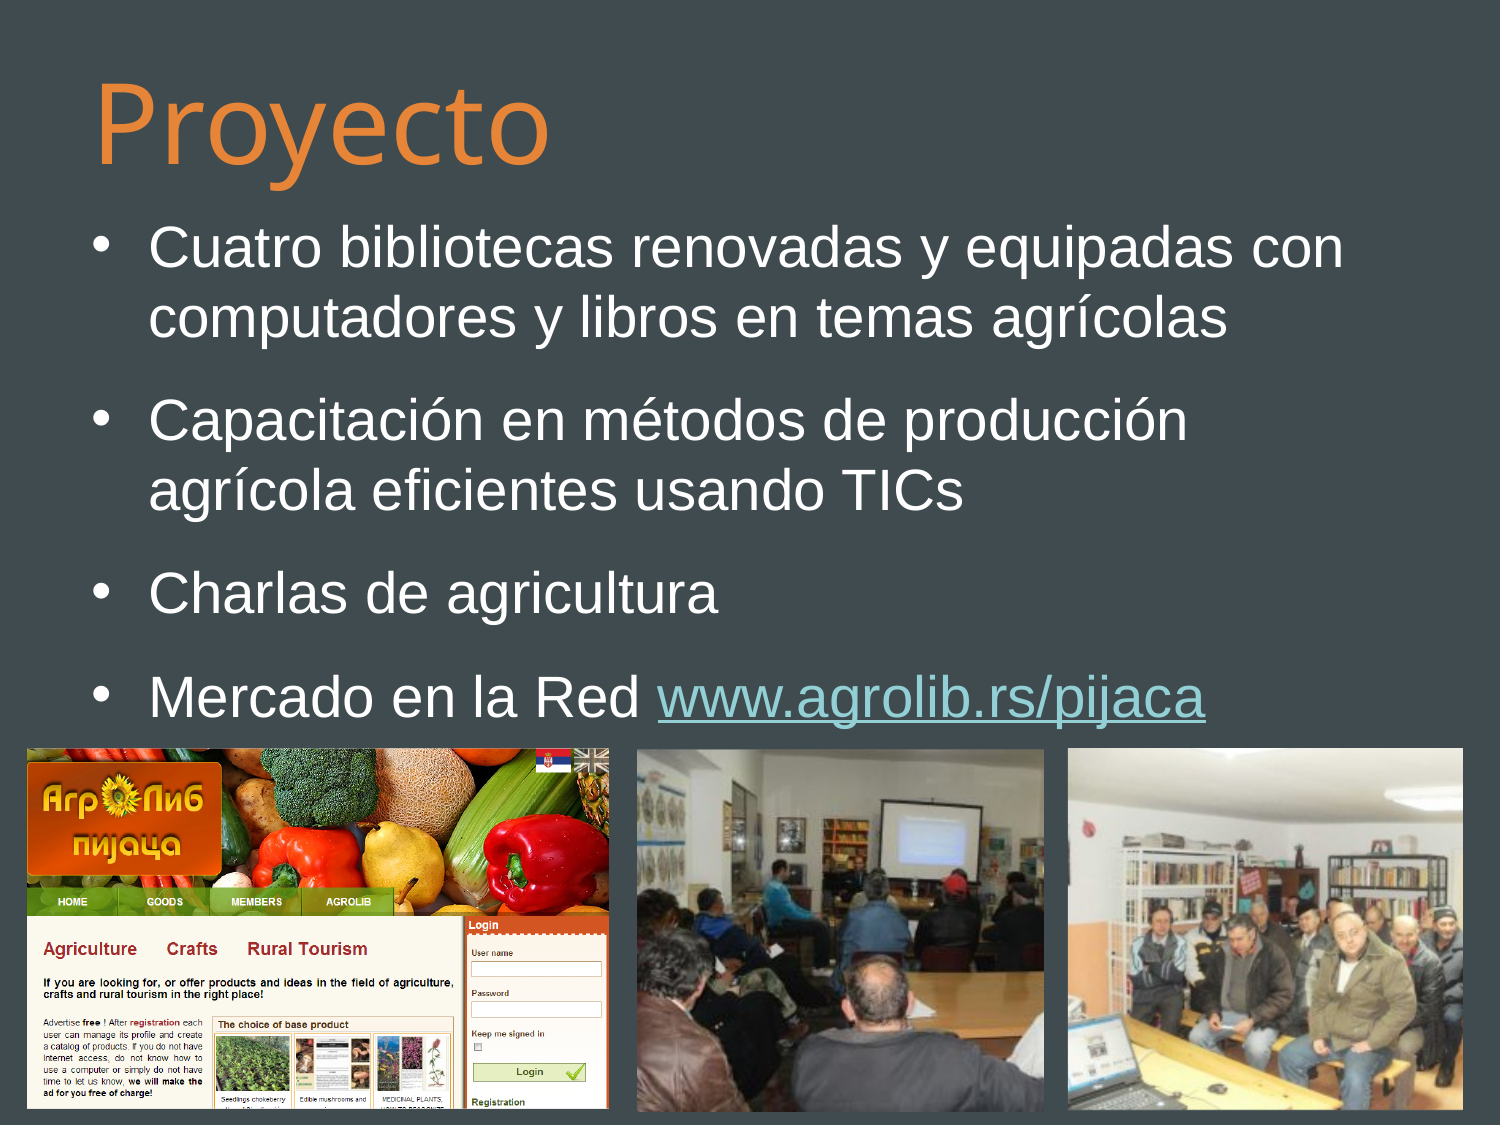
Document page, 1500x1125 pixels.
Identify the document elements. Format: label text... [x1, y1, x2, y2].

picture [26, 748, 610, 1110]
list Cuatro bibliotecas renovadas y equipadas con computadores y libros en temas agrícolas Capacitación en métodos de producción agrícola eficientes usando TICs Charlas de agricultura Mercado en la Red www.agrolib.rs/pijaca [76, 201, 1427, 986]
picture [1067, 748, 1464, 1112]
picture [636, 748, 1045, 1112]
title Proyecto [76, 32, 1427, 201]
